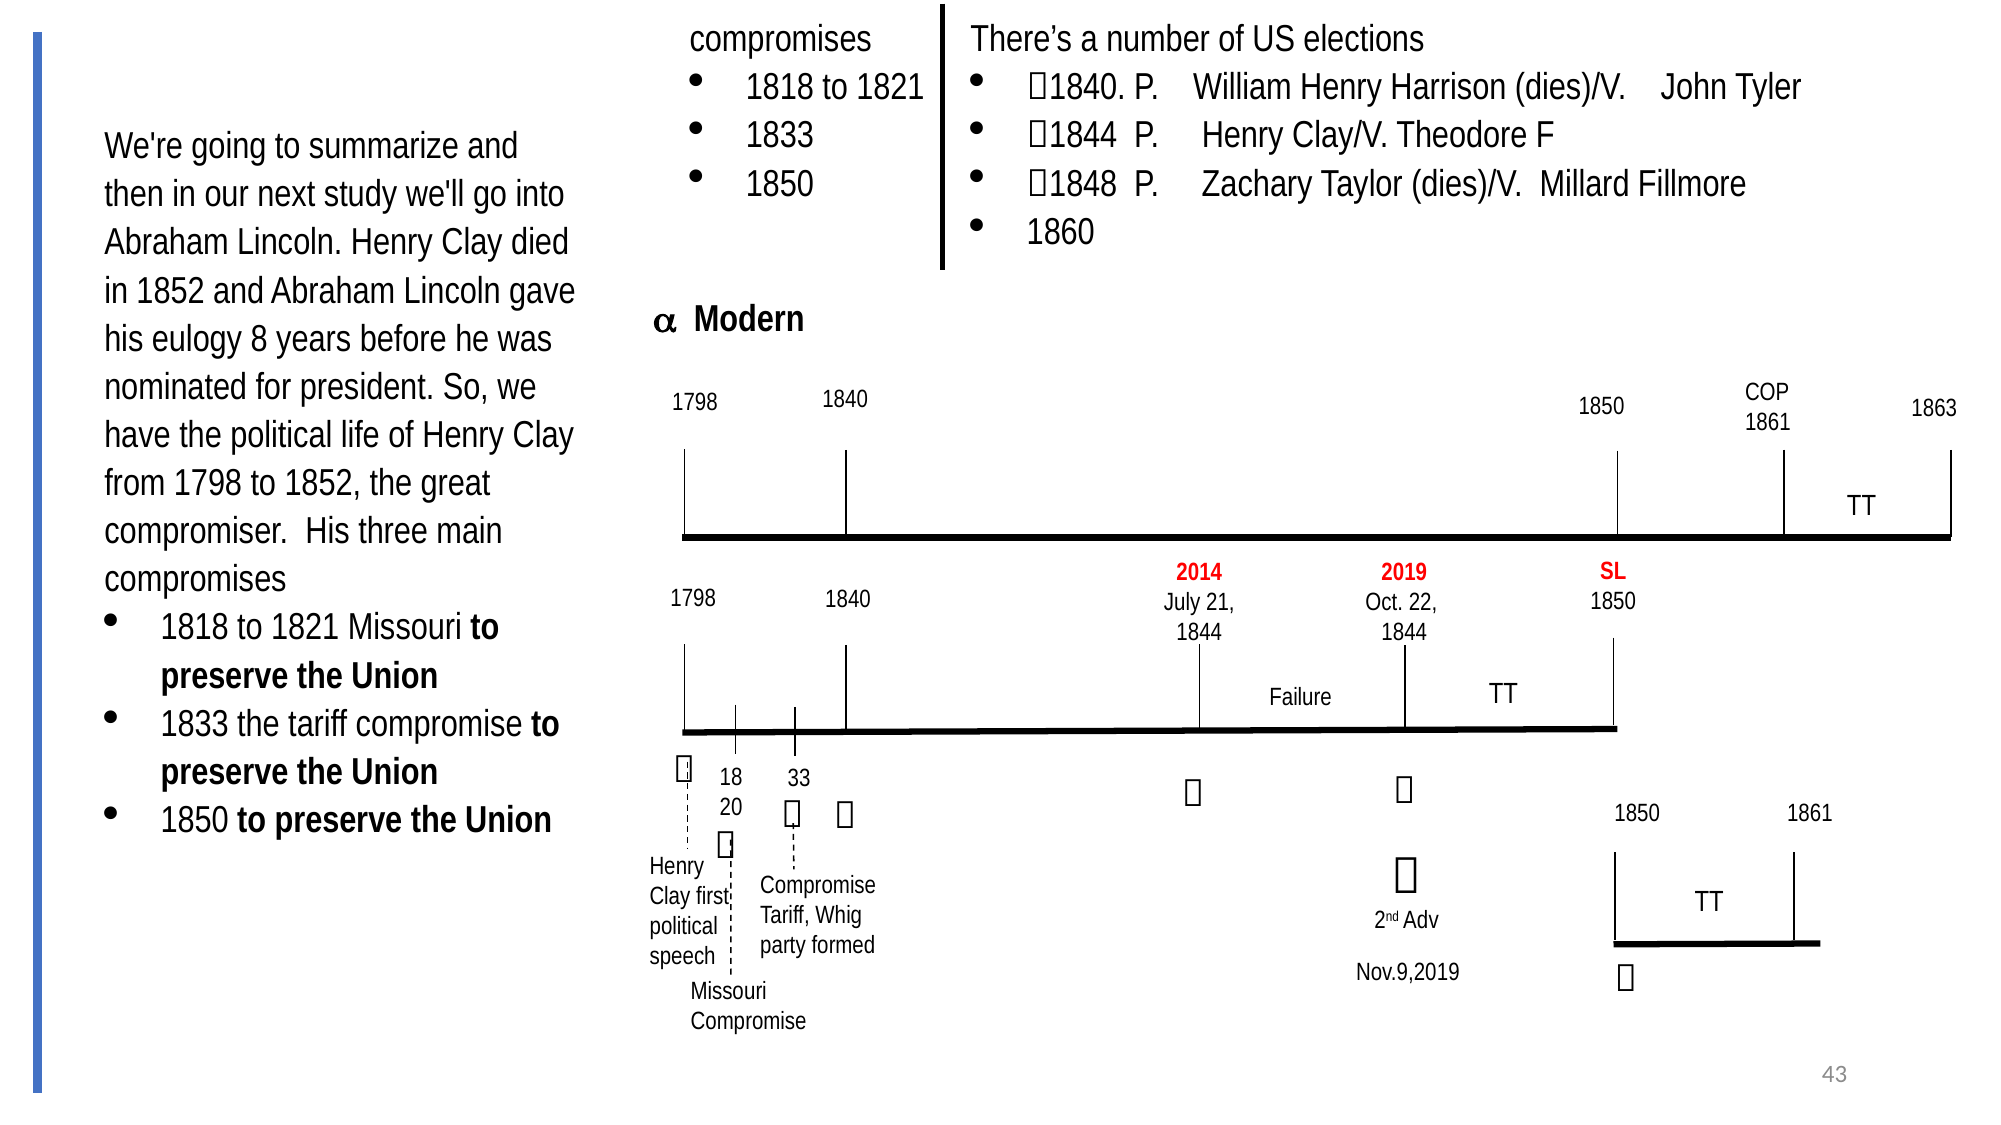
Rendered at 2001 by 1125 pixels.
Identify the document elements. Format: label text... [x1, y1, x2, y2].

text_box We're going to summarize and then in our next study we'll go into Abraham Lincoln. Henry Clay died in 1852 and Abraham Lincoln gave his eulogy 8 years before he was nominated for president. So, we have the political life of Henry Clay from 1798 to 1852, the great compromiser. His three main compromises 1818 to 1821 Missouri to preserve the Union 1833 the tariff compromise to preserve the Union 1850 to preserve the Union [89, 110, 599, 896]
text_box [634, 286, 1990, 1043]
slide_number 43 [1412, 1043, 1863, 1103]
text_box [674, 3, 1956, 270]
